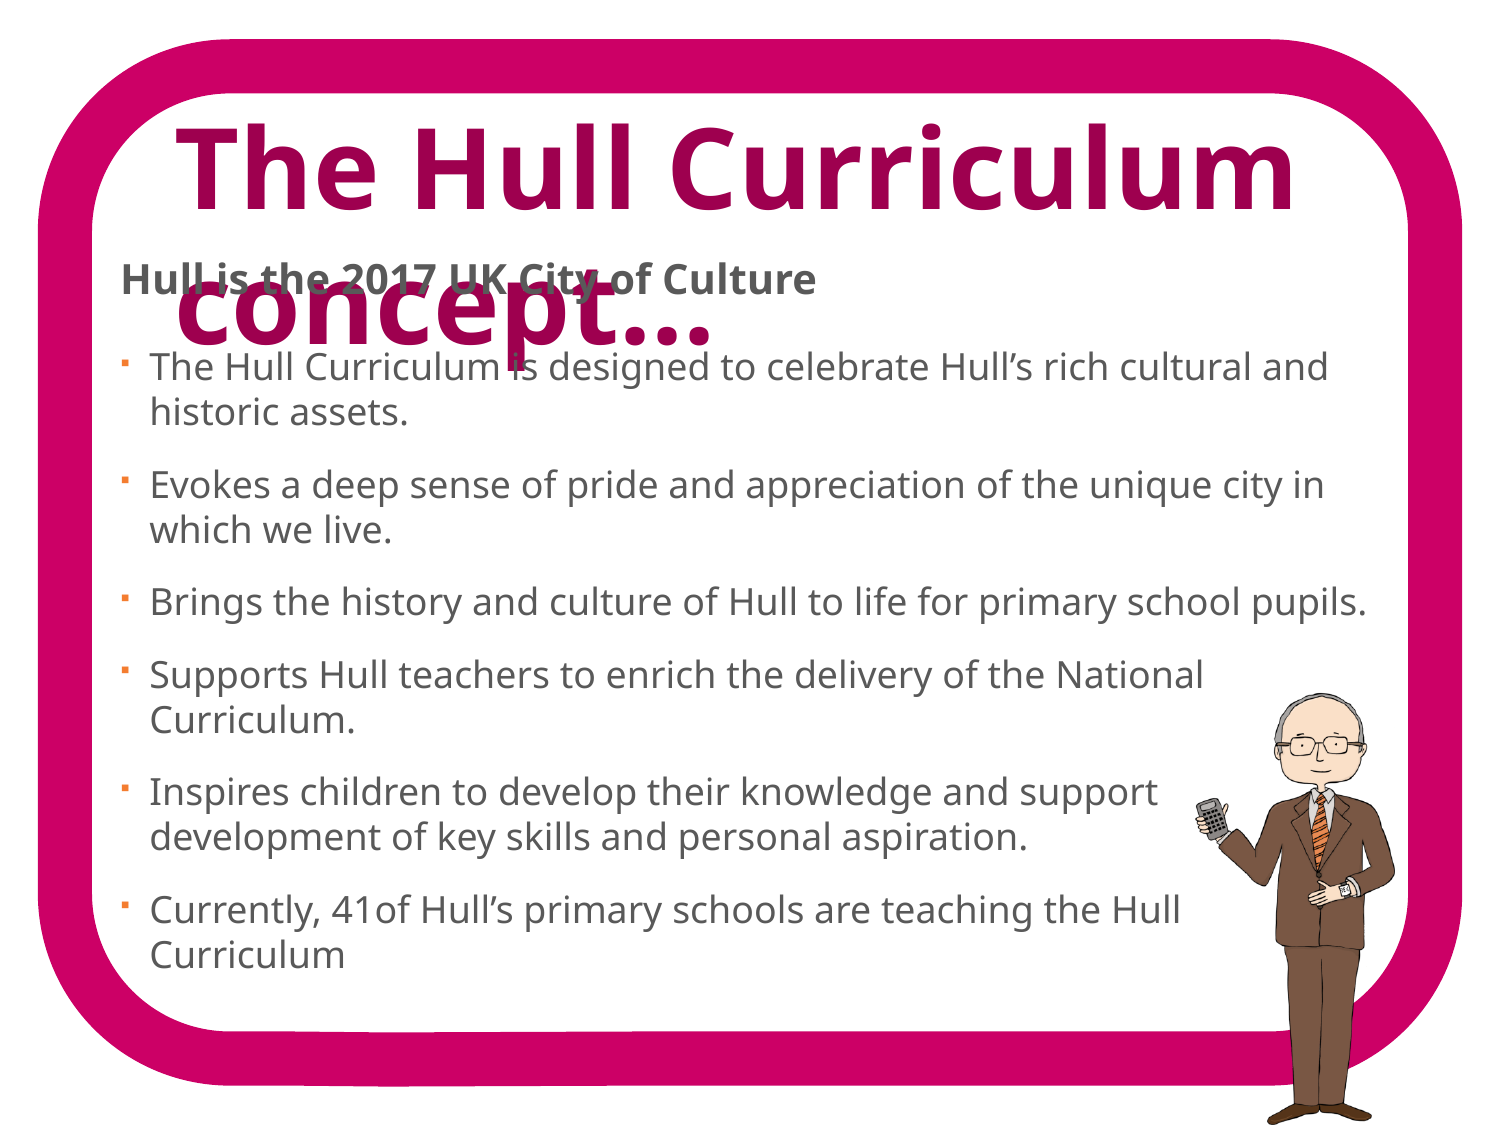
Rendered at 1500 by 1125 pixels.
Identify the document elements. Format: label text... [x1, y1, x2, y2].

text_box The Hull Curriculum concept... [159, 89, 1400, 375]
text_box Hull is the 2017 UK City of Culture The Hull Curriculum is designed to celebrate Hull’s rich cultural and historic assets. Evokes a deep sense of pride and appreciation of the unique city in which we live. Brings the history and culture of Hull to life for primary school pupils. Supports Hull teachers to enrich the delivery of the National Curriculum. Inspires children to develop their knowledge and support development of key skills and personal aspiration. Currently, 41of Hull’s primary schools are teaching the Hull Curriculum [105, 246, 1393, 1125]
text_box [1393, 129, 1436, 997]
picture [1195, 691, 1395, 1125]
text_box [64, 66, 1354, 1002]
